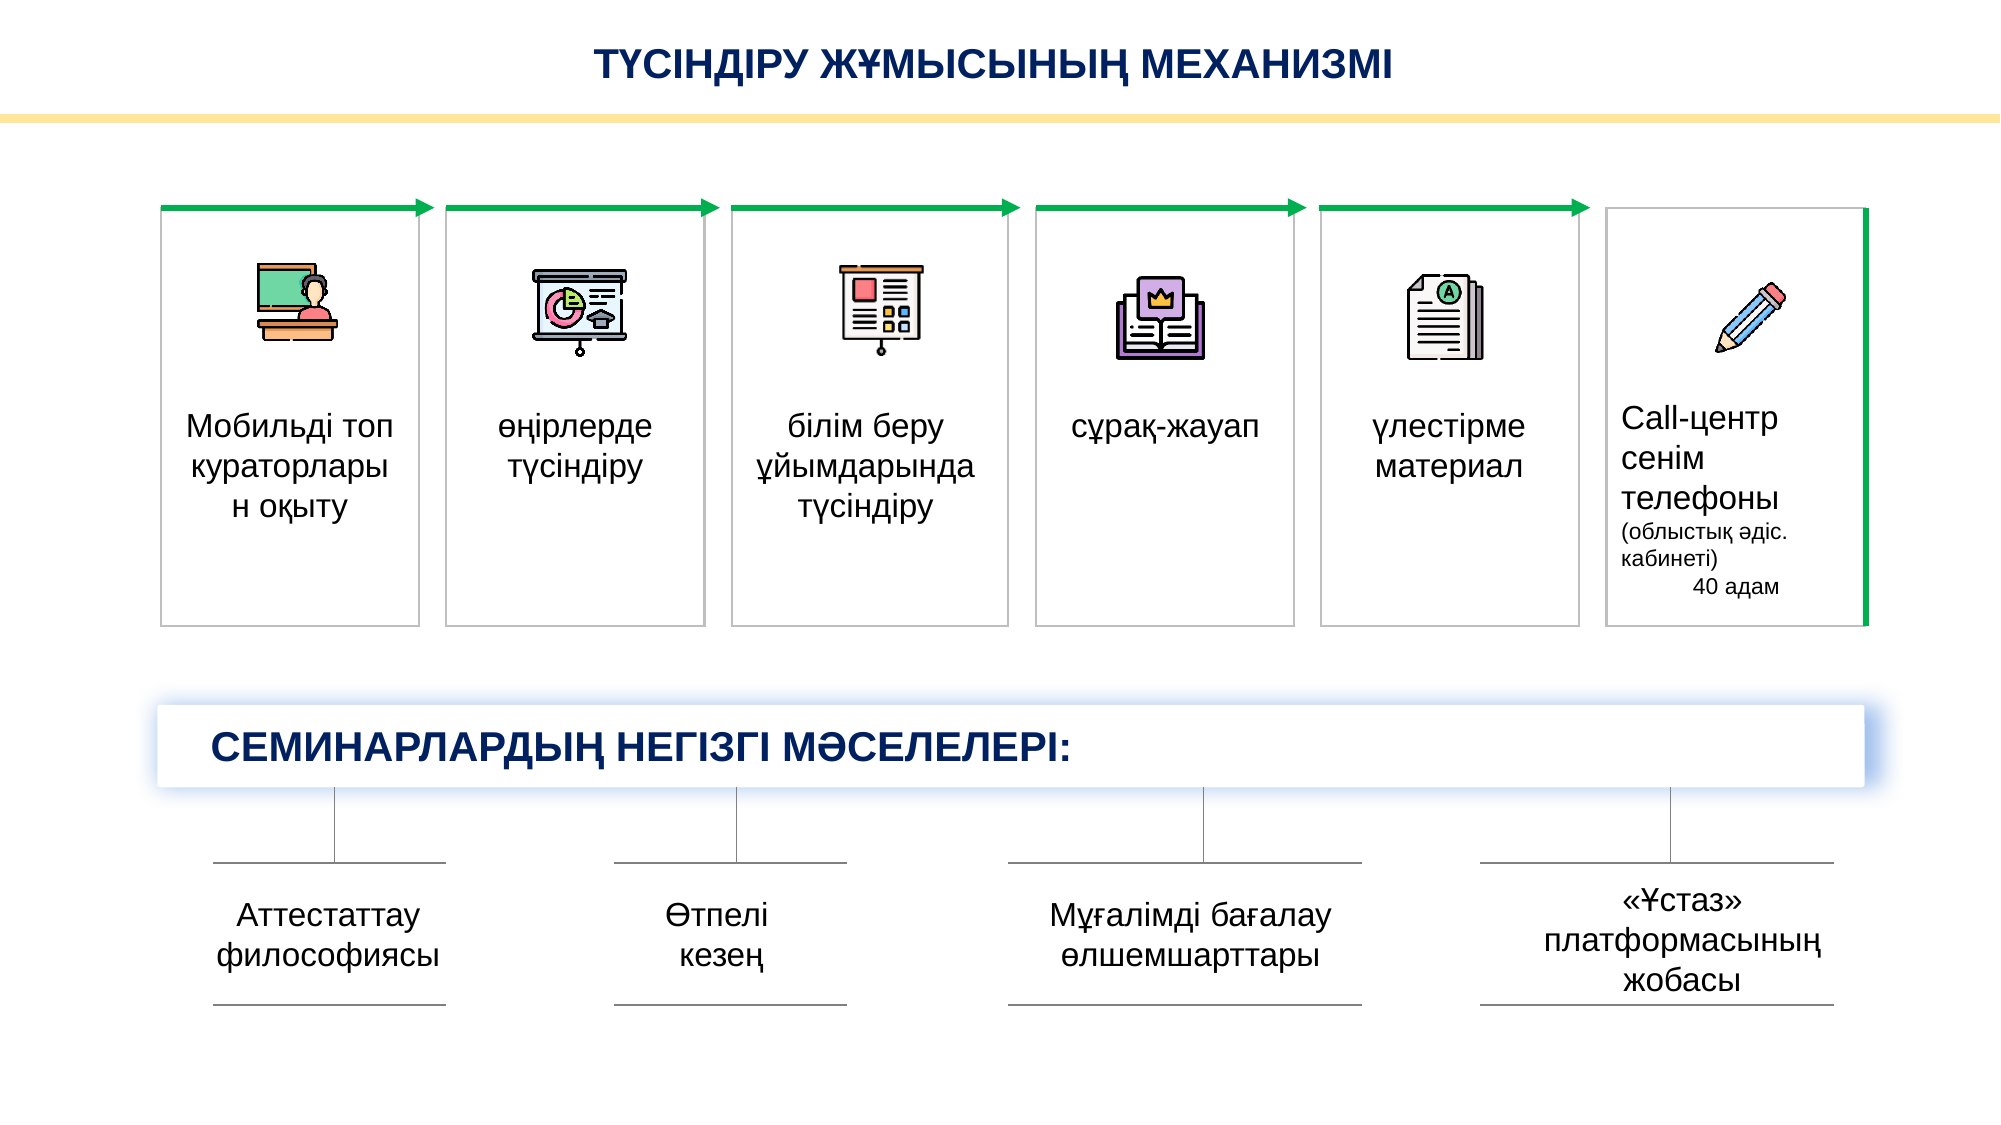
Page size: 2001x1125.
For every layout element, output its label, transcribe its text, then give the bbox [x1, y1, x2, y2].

text_box «Ұстаз» платформасының жобасы [1498, 871, 1867, 1006]
picture [1714, 282, 1786, 353]
text_box Call-центр сенім телефоны (облыстық әдіс. кабинеті) 40 адам [1606, 389, 1863, 607]
picture [532, 265, 627, 360]
text_box [160, 208, 420, 627]
text_box білім беру ұйымдарында түсіндіру [723, 396, 1009, 532]
text_box [1035, 208, 1295, 396]
text_box [731, 211, 1009, 396]
text_box үлестірме материал [1319, 396, 1580, 492]
picture [836, 265, 927, 356]
text_box СЕМИНАРЛАРДЫҢ НЕГІЗГІ МӘСЕЛЕЛЕРІ: [195, 712, 1375, 778]
picture [1401, 274, 1488, 360]
text_box [731, 532, 1009, 627]
picture [1116, 273, 1205, 362]
text_box өңірлерде түсіндіру [454, 396, 696, 492]
text_box Мобильді топ кураторларын оқыту [169, 396, 411, 532]
text_box [445, 207, 706, 627]
text_box ТҮСІНДІРУ ЖҰМЫСЫНЫҢ МЕХАНИЗМІ [92, 24, 1895, 106]
text_box сұрақ-жауап [1035, 396, 1296, 452]
text_box [156, 703, 1866, 789]
text_box [1605, 207, 1866, 627]
text_box [1035, 452, 1295, 627]
text_box Аттестаттау философиясы [199, 885, 458, 981]
text_box [1320, 211, 1580, 396]
text_box [1320, 492, 1580, 627]
text_box Өтпелі кезең [606, 885, 837, 981]
picture [257, 261, 338, 342]
text_box Мұғалімді бағалау өлшемшарттары [1007, 885, 1375, 981]
